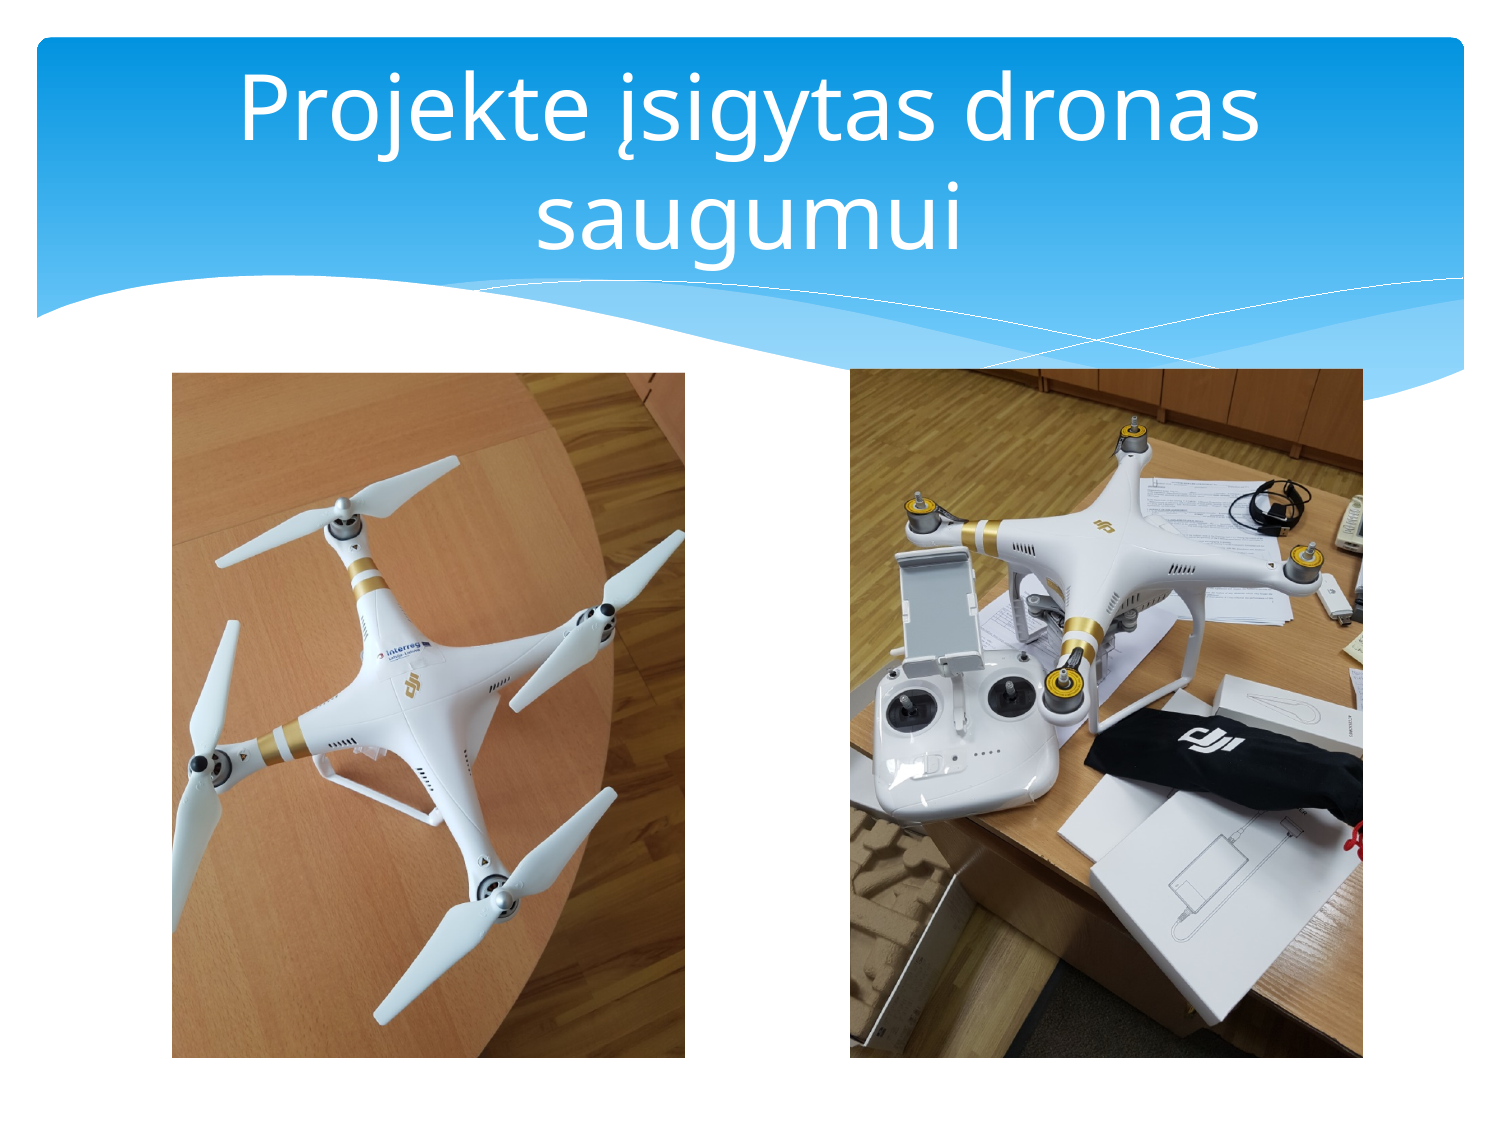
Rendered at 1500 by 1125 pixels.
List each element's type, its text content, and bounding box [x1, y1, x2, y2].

picture [85, 369, 1451, 1058]
title Projekte įsigytas dronas saugumui [75, 55, 1425, 261]
